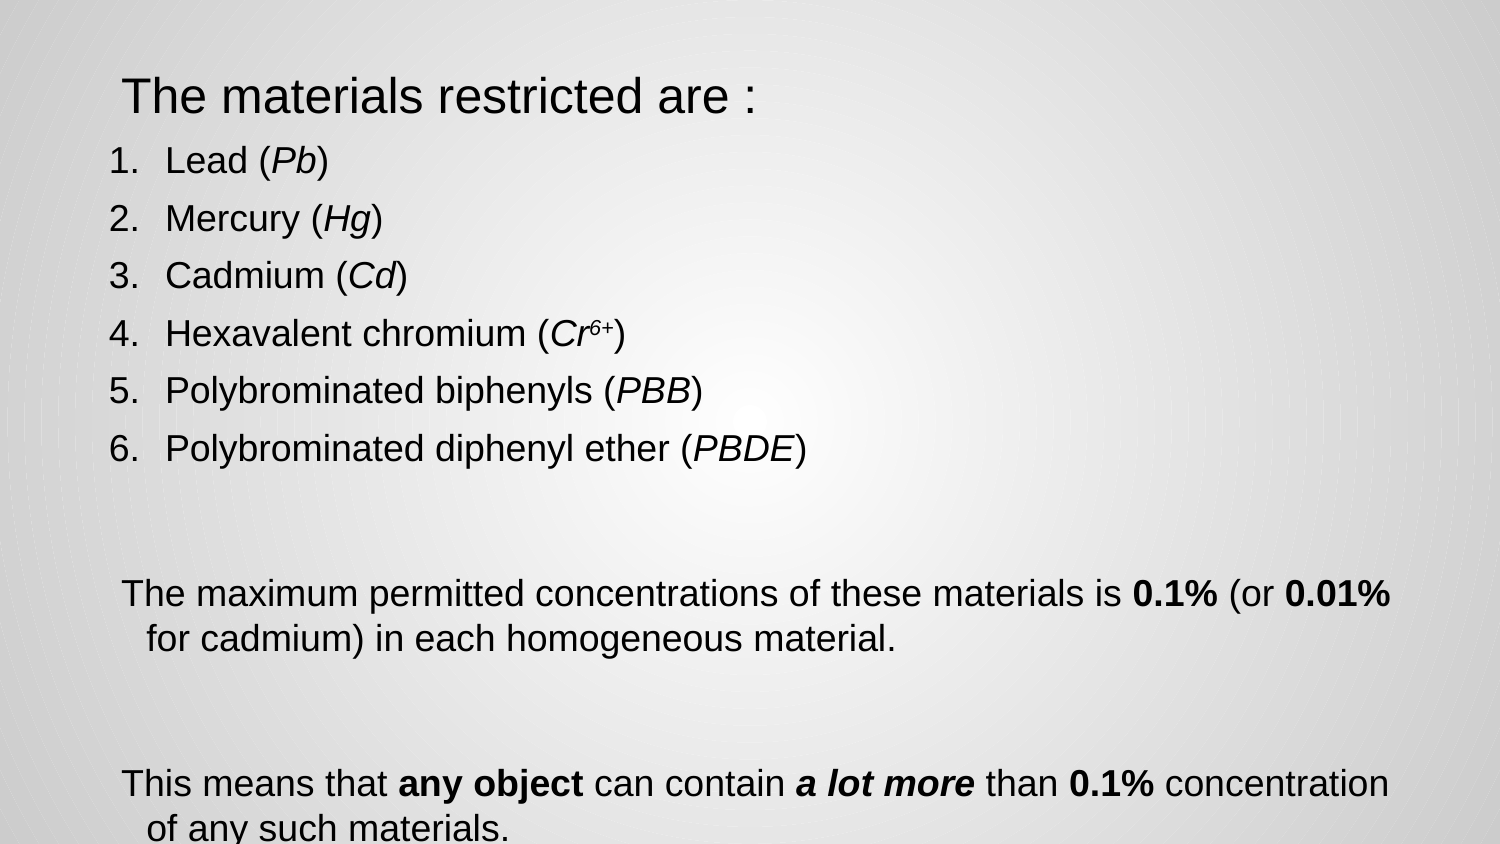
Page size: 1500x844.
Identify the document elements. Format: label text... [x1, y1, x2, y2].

list The materials restricted are : Lead (Pb) Mercury (Hg) Cadmium (Cd) Hexavalent chromium (Cr6+) Polybrominated biphenyls (PBB) Polybrominated diphenyl ether (PBDE) The maximum permitted concentrations of these materials is 0.1% (or 0.01% for cadmium) in each homogeneous material. This means that any object can contain a lot more than 0.1% concentration of any such materials. [75, 48, 1425, 808]
